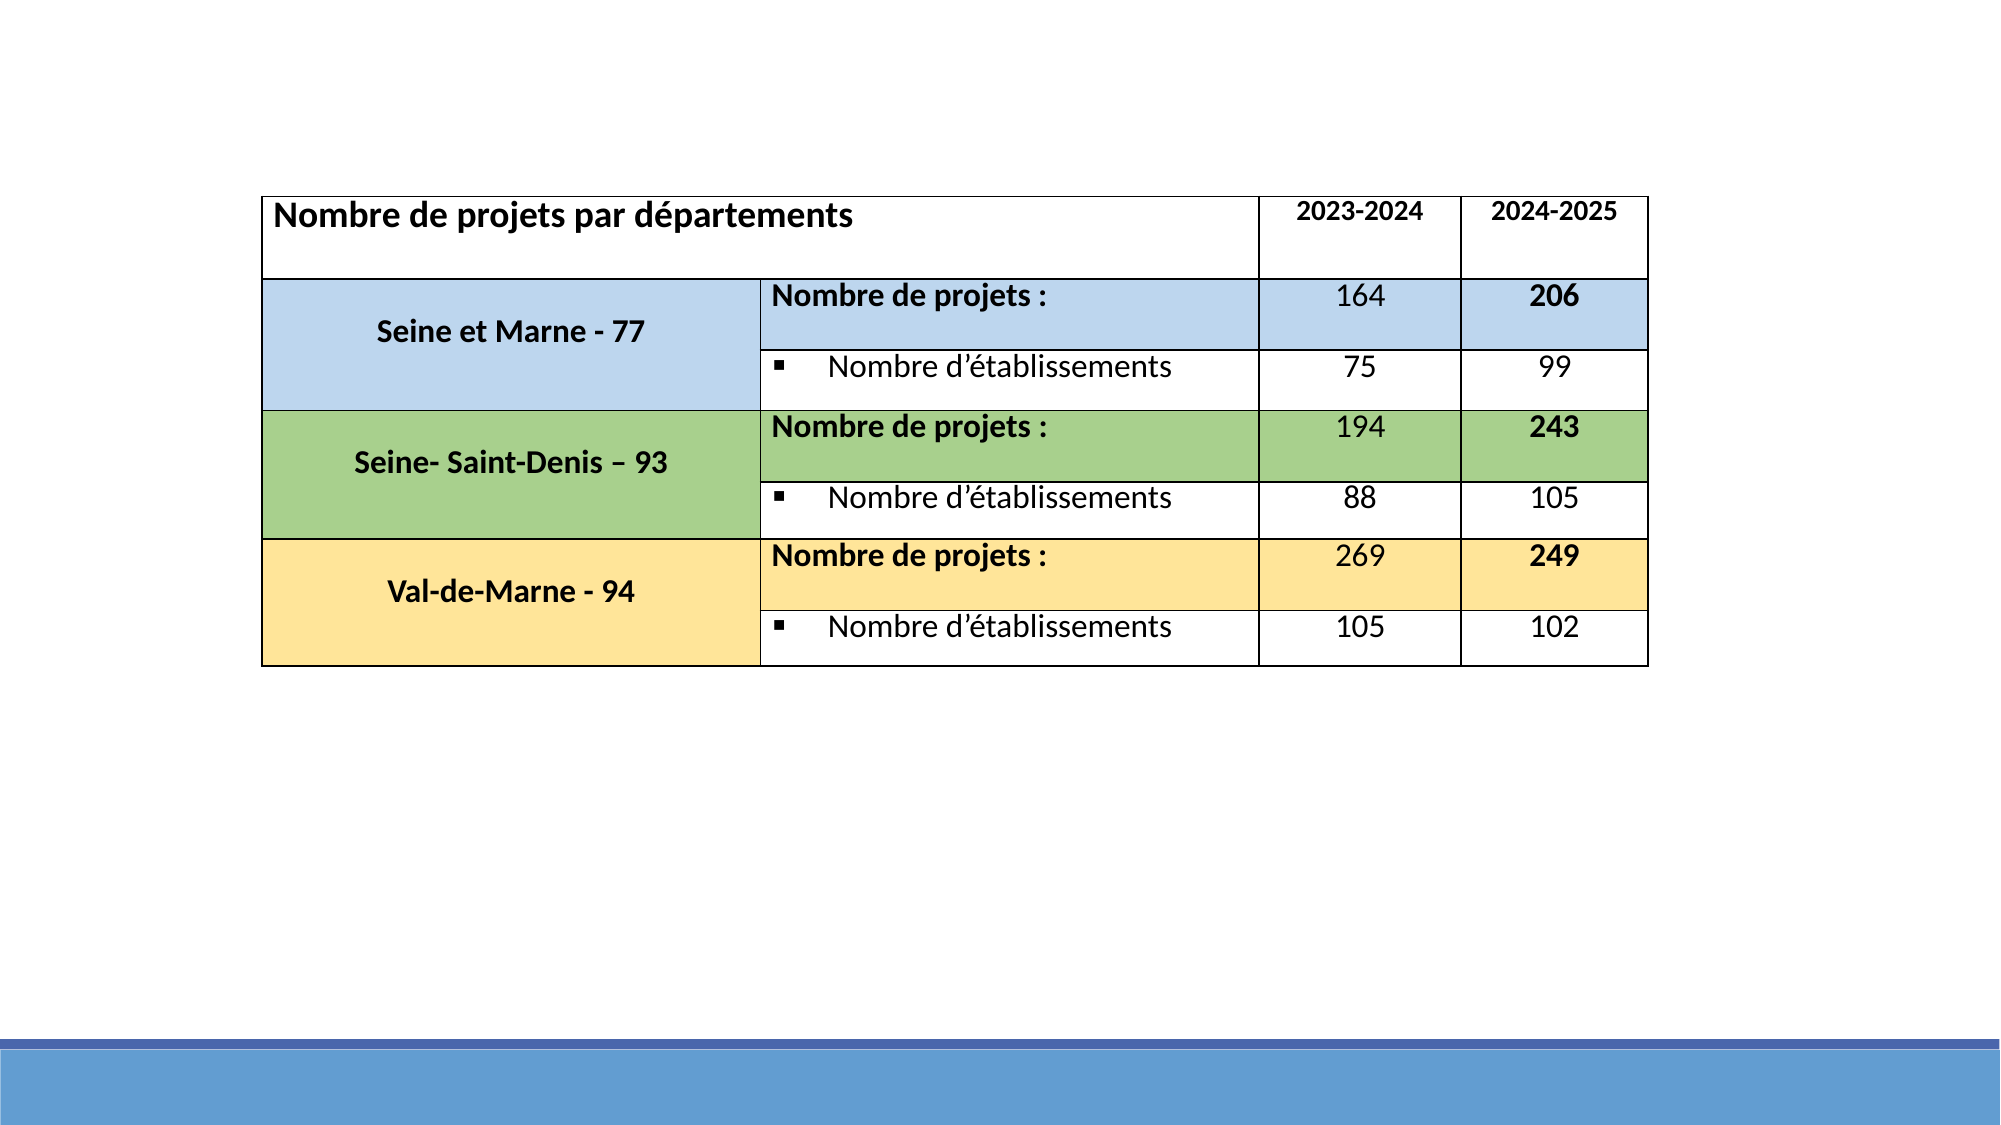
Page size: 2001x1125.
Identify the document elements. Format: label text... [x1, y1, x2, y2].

table_cell Val-de-Marne - 94 [263, 540, 760, 665]
table_cell 206 [1462, 280, 1647, 349]
table_cell Nombre d’établissements [761, 611, 1258, 665]
table_header Nombre de projets par départements [263, 197, 1258, 278]
table_cell Seine et Marne - 77 [263, 280, 760, 410]
table_cell Nombre de projets : [761, 280, 1258, 349]
table_header 2024-2025 [1462, 197, 1647, 278]
table_cell Nombre d’établissements [761, 351, 1258, 410]
table_cell 243 [1462, 411, 1647, 481]
table_header 2023-2024 [1260, 197, 1460, 278]
table_cell 75 [1260, 351, 1460, 410]
table_cell Nombre de projets : [761, 411, 1258, 481]
table_cell 88 [1260, 483, 1460, 538]
table_cell 164 [1260, 280, 1460, 349]
table_cell 102 [1462, 611, 1647, 665]
table_cell 99 [1462, 351, 1647, 410]
table_cell 194 [1260, 411, 1460, 481]
table_cell 269 [1260, 540, 1460, 610]
table_cell Nombre d’établissements [761, 483, 1258, 538]
table_cell Seine- Saint-Denis – 93 [263, 411, 760, 538]
table_cell Nombre de projets : [761, 540, 1258, 610]
table_cell 105 [1462, 483, 1647, 538]
table_cell 105 [1260, 611, 1460, 665]
table_cell 249 [1462, 540, 1647, 610]
